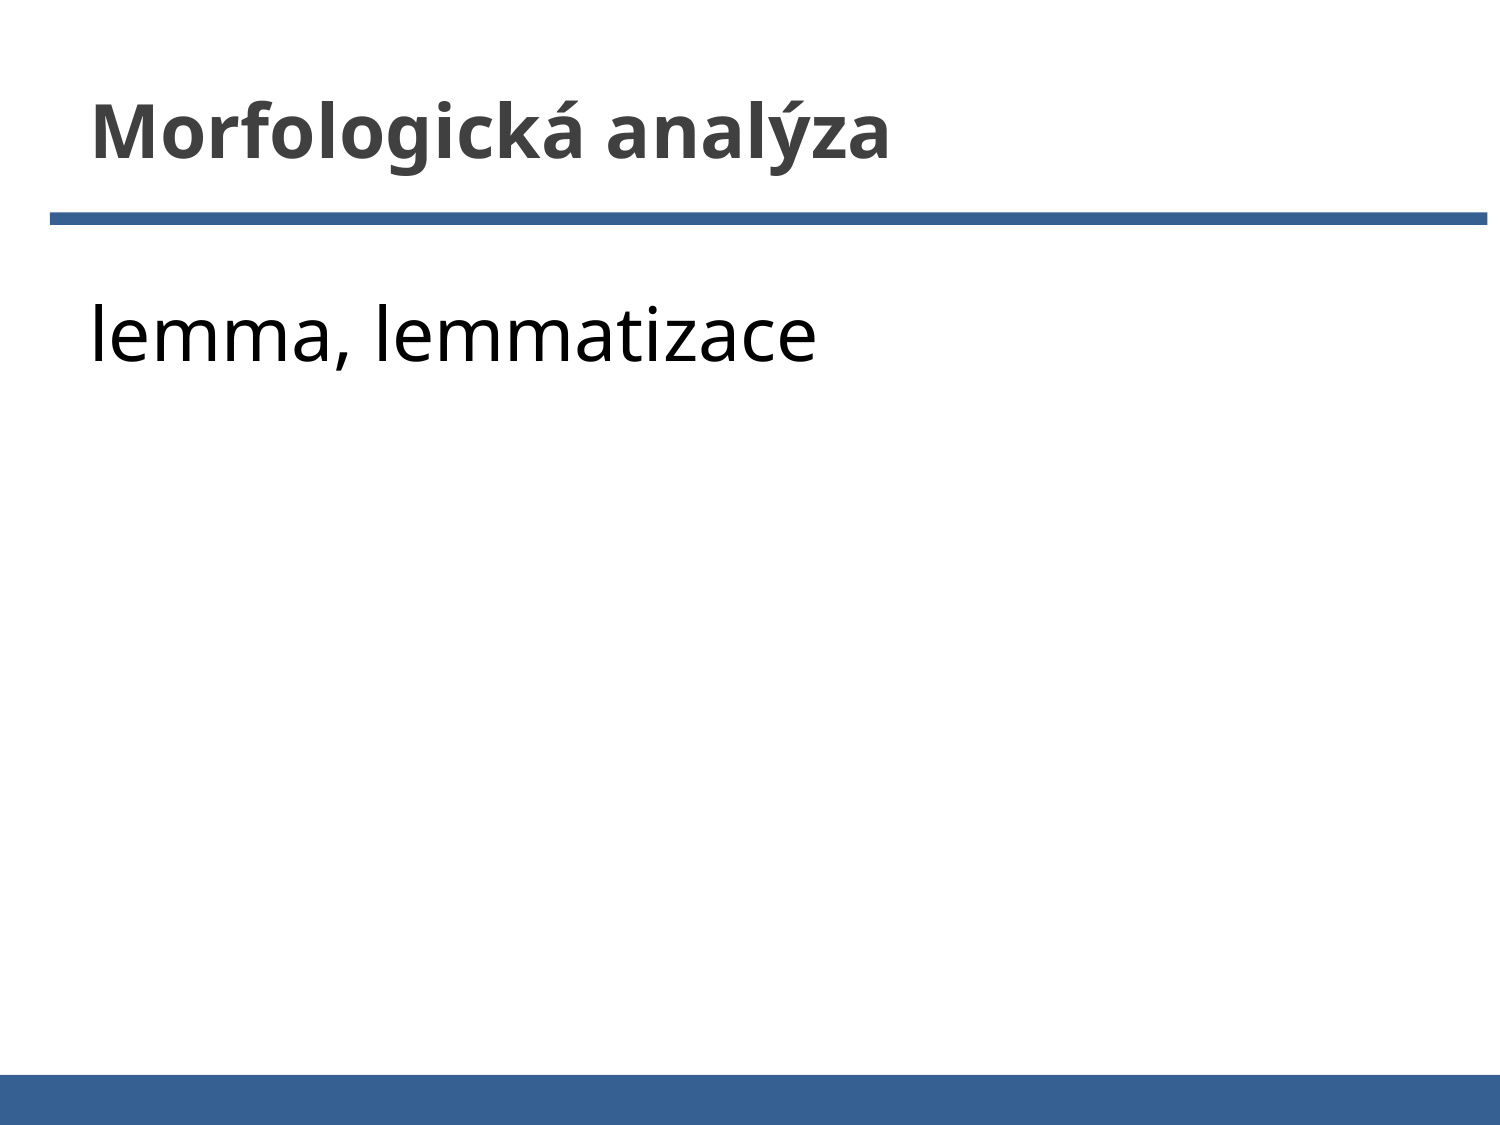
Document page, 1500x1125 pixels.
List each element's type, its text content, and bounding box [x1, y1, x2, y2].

text_box [37, 249, 1500, 663]
text_box lemma, lemmatizace [75, 279, 1463, 483]
text_box [0, 1074, 1500, 1125]
text_box [24, 76, 1488, 349]
text_box Morfologická analýza [75, 76, 1500, 182]
